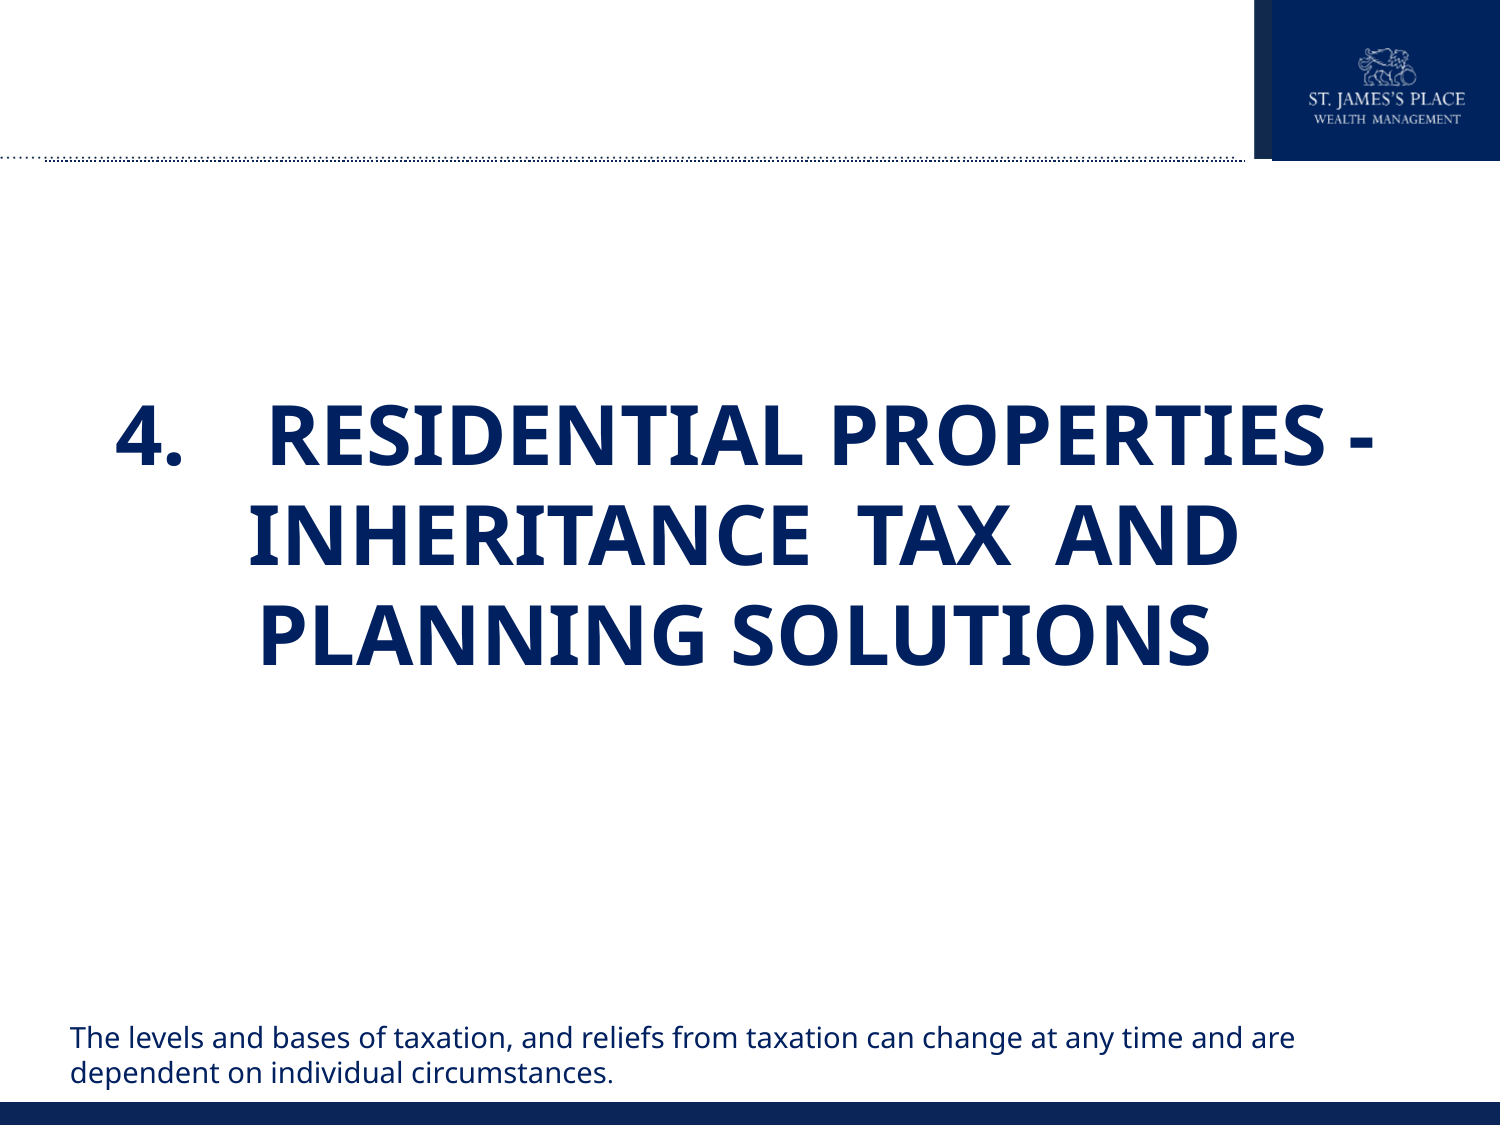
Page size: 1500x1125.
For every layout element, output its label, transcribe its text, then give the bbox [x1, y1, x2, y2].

text_box 4. RESIDENTIAL PROPERTIES - INHERITANCE TAX AND PLANNING SOLUTIONS [0, 374, 1492, 690]
picture [0, 0, 1500, 1102]
text_box The levels and bases of taxation, and reliefs from taxation can change at any time and are dependent on individual circumstances. [55, 1011, 1461, 1097]
text_box [0, 1102, 1500, 1125]
